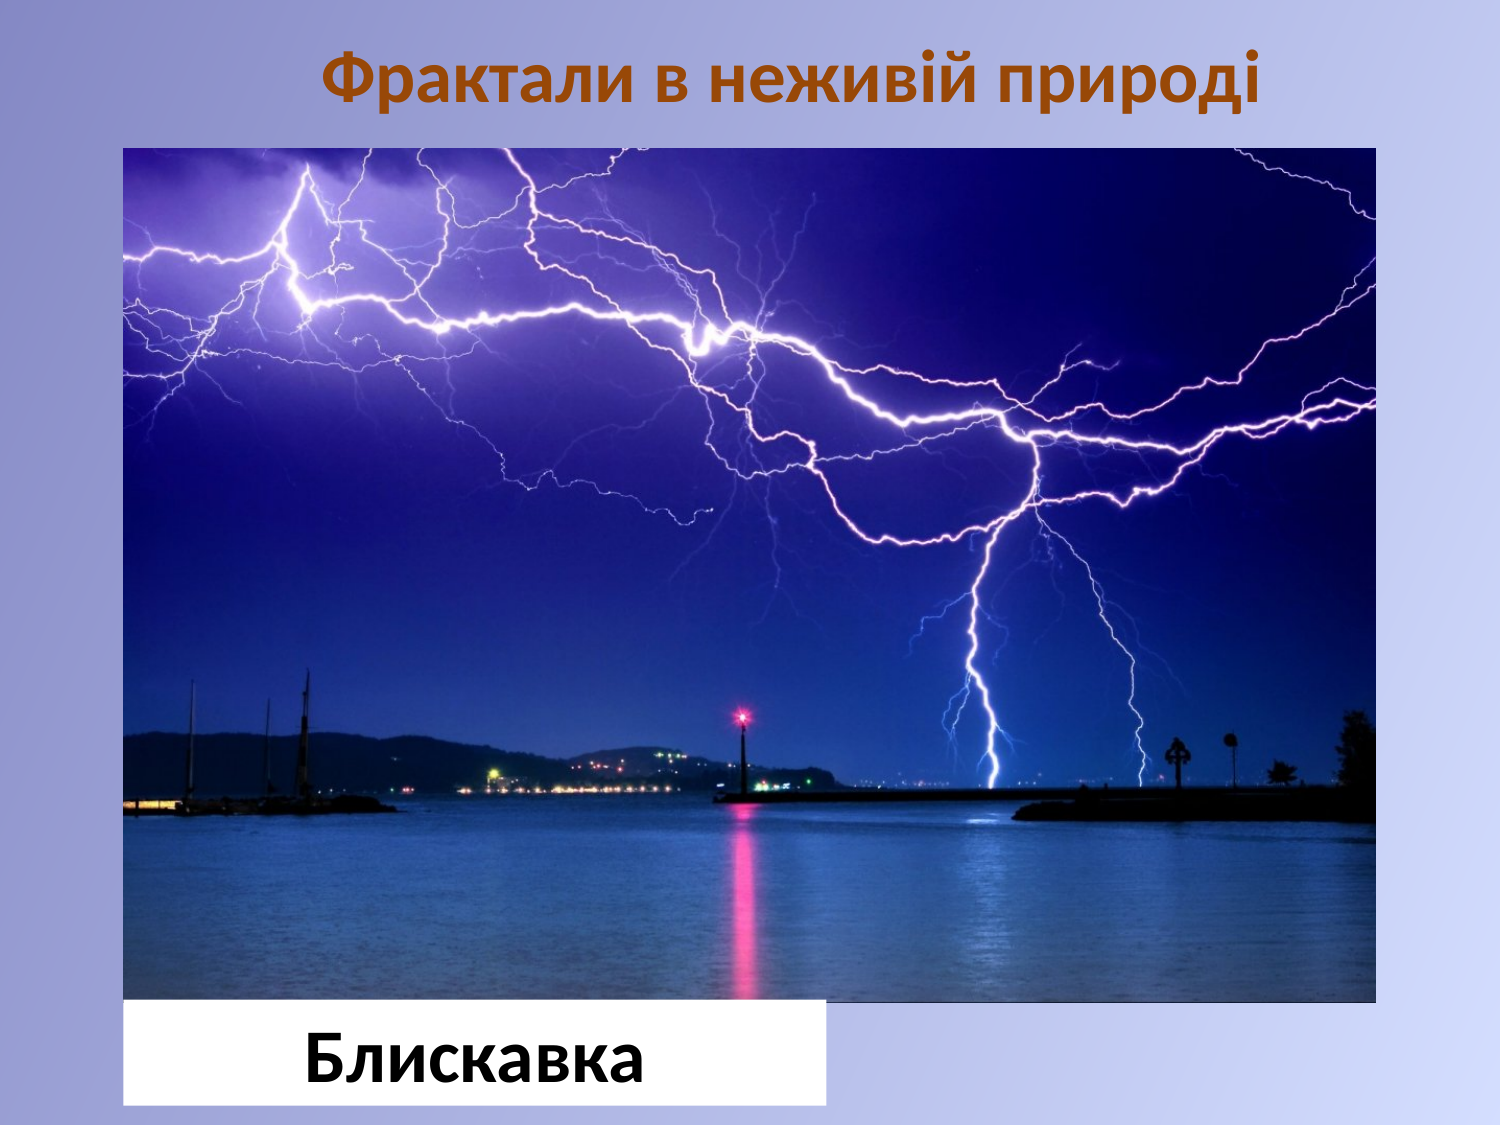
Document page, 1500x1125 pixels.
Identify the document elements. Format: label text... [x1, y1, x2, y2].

picture [123, 148, 1376, 1003]
title Фрактали в неживій природі [301, 19, 1282, 126]
text_box Блискавка [123, 1011, 827, 1106]
